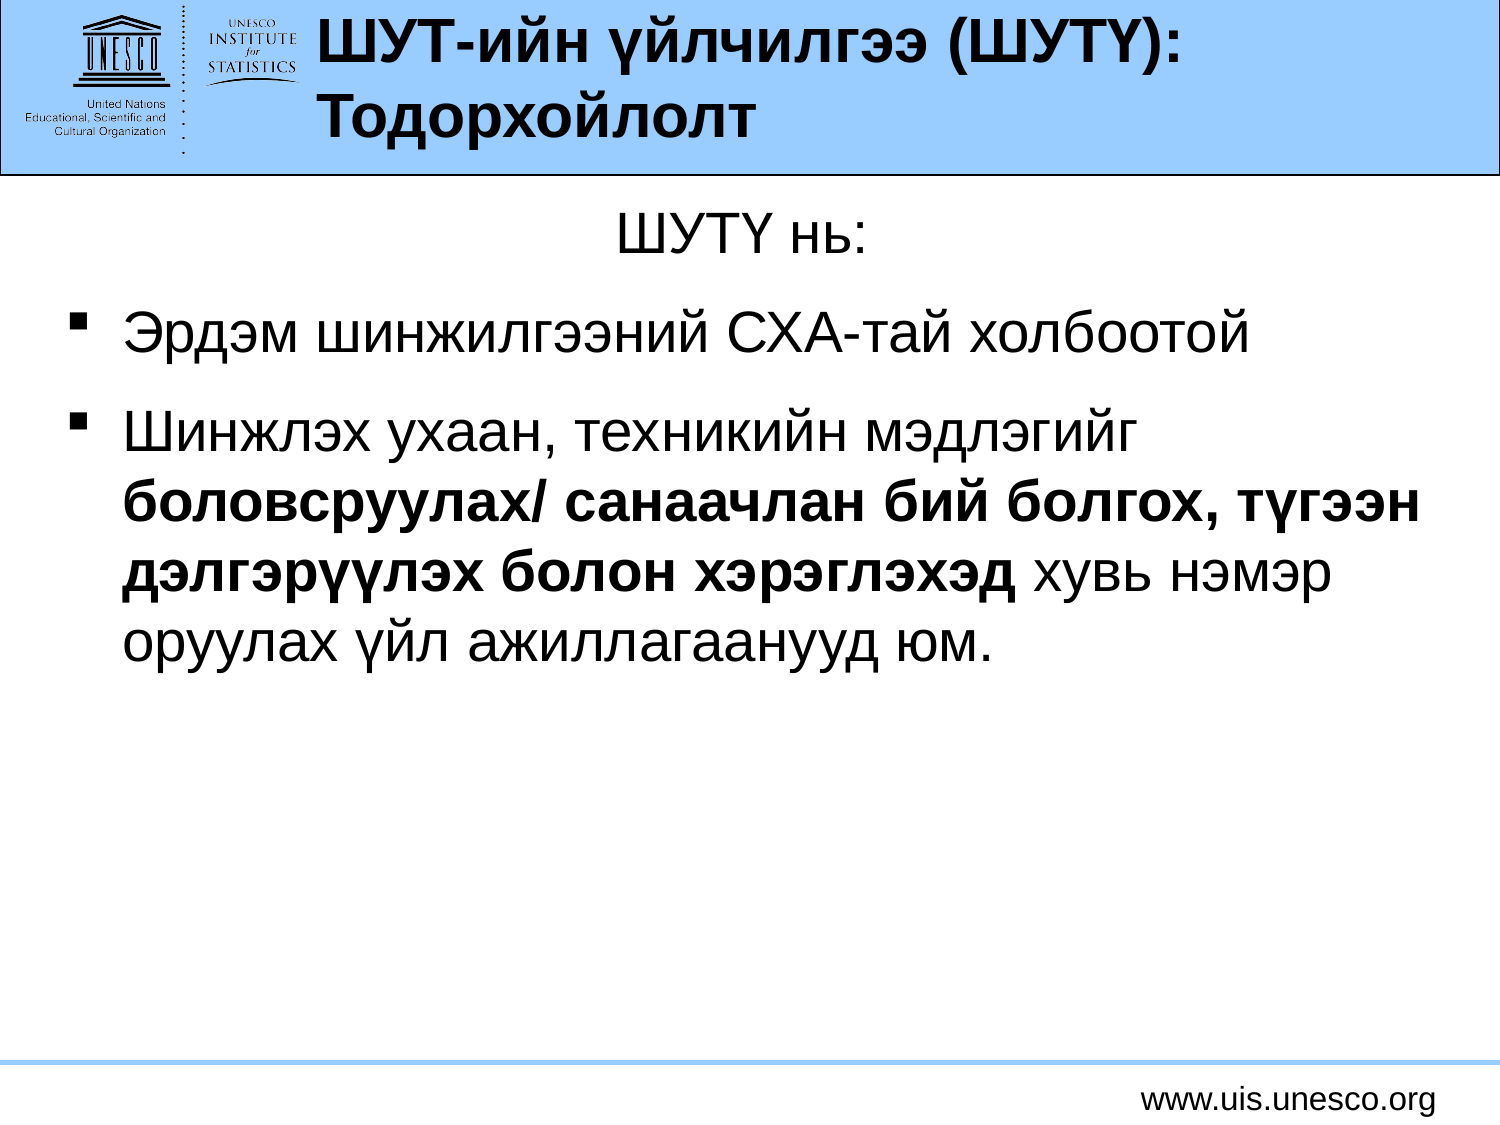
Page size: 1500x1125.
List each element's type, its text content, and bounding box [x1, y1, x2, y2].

picture [0, 0, 325, 173]
list ШУТҮ нь: Эрдэм шинжилгээний СХА-тай холбоотой Шинжлэх ухаан, техникийн мэдлэгийг боловсруулах/ санаачлан бий болгох, түгээн дэлгэрүүлэх болон хэрэглэхэд хувь нэмэр оруулах үйл ажиллагаанууд юм. [49, 187, 1451, 1051]
title ШУТ-ийн үйлчилгээ (ШУТҮ): Тодорхойлолт [300, 0, 1463, 151]
